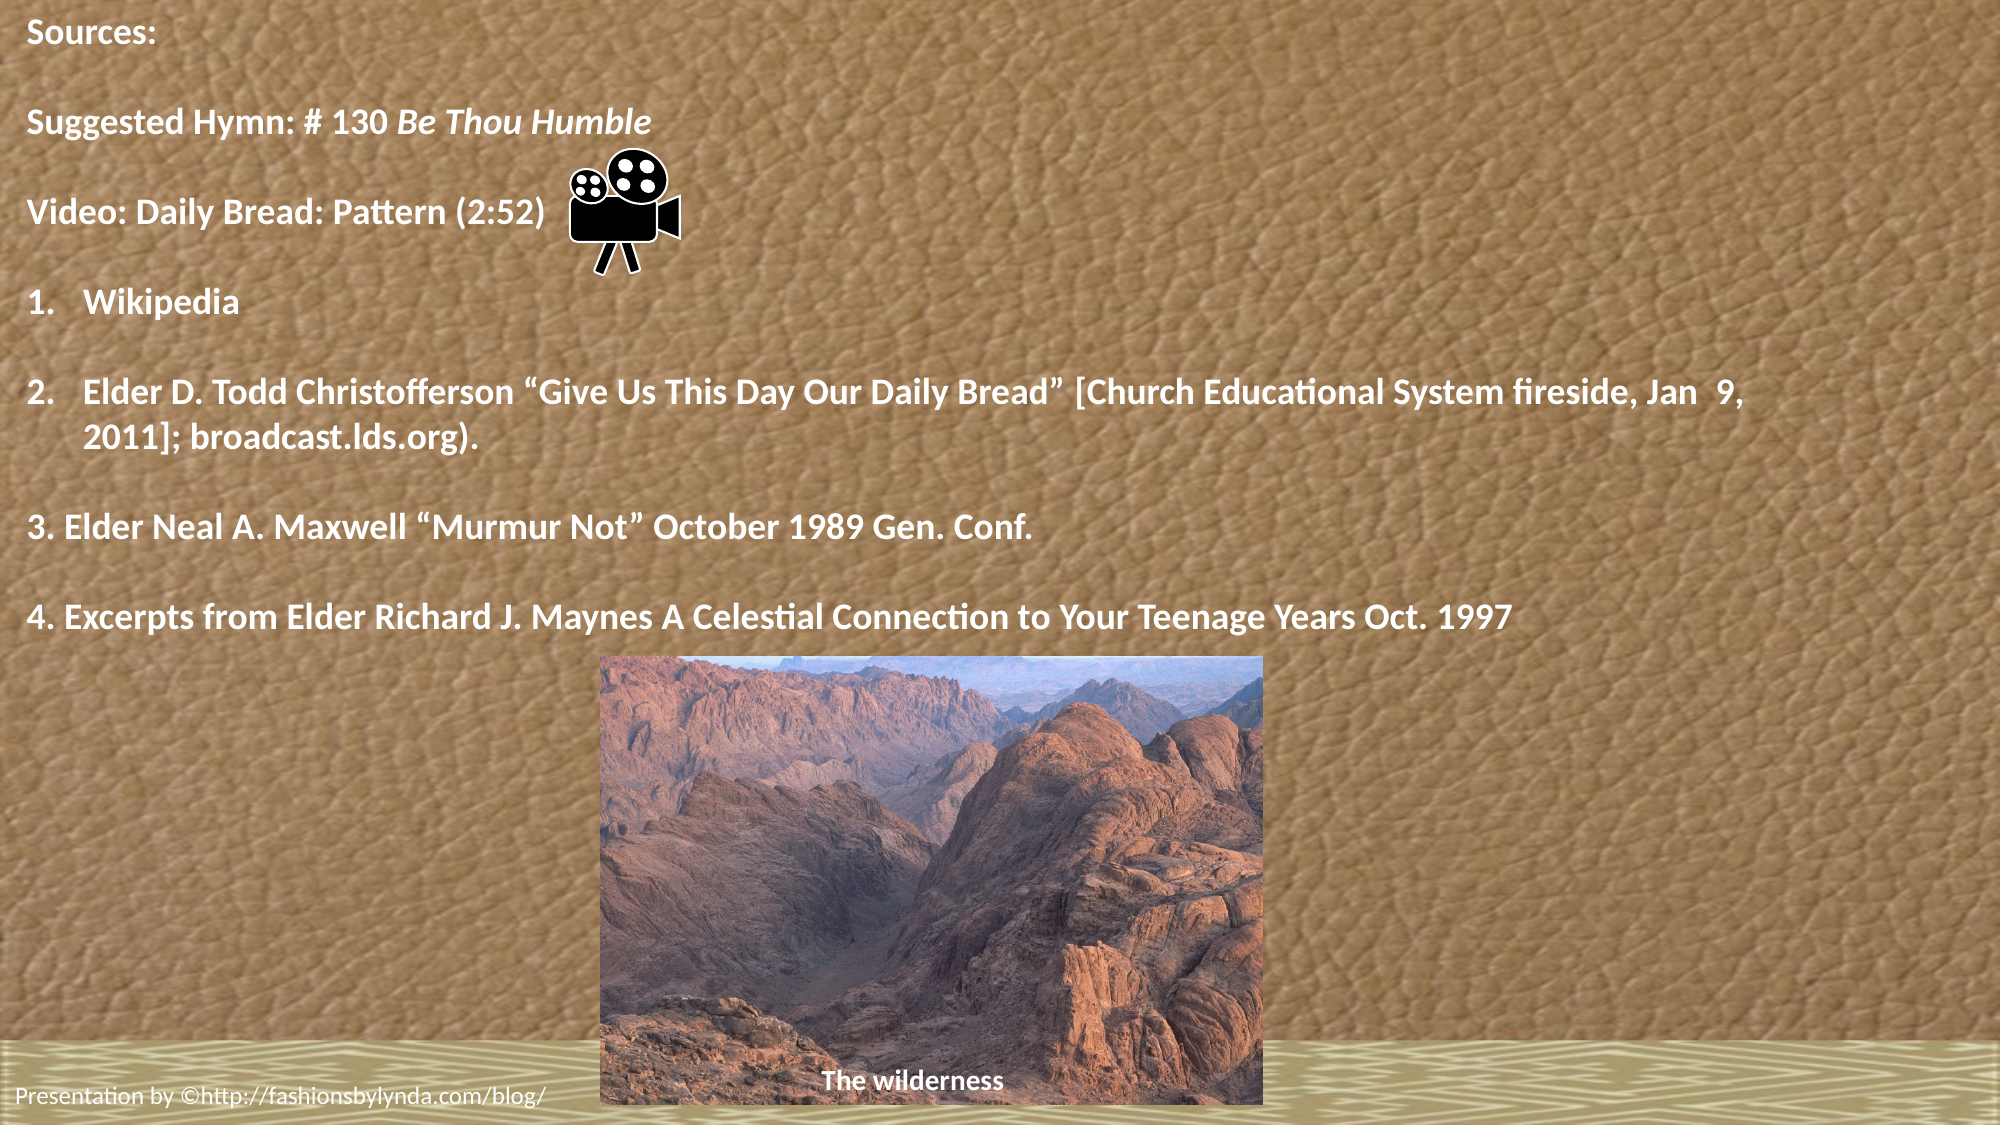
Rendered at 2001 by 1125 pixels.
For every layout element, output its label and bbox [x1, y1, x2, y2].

text_box [600, 656, 1263, 1105]
text_box [569, 149, 680, 275]
picture [0, 0, 2000, 1125]
